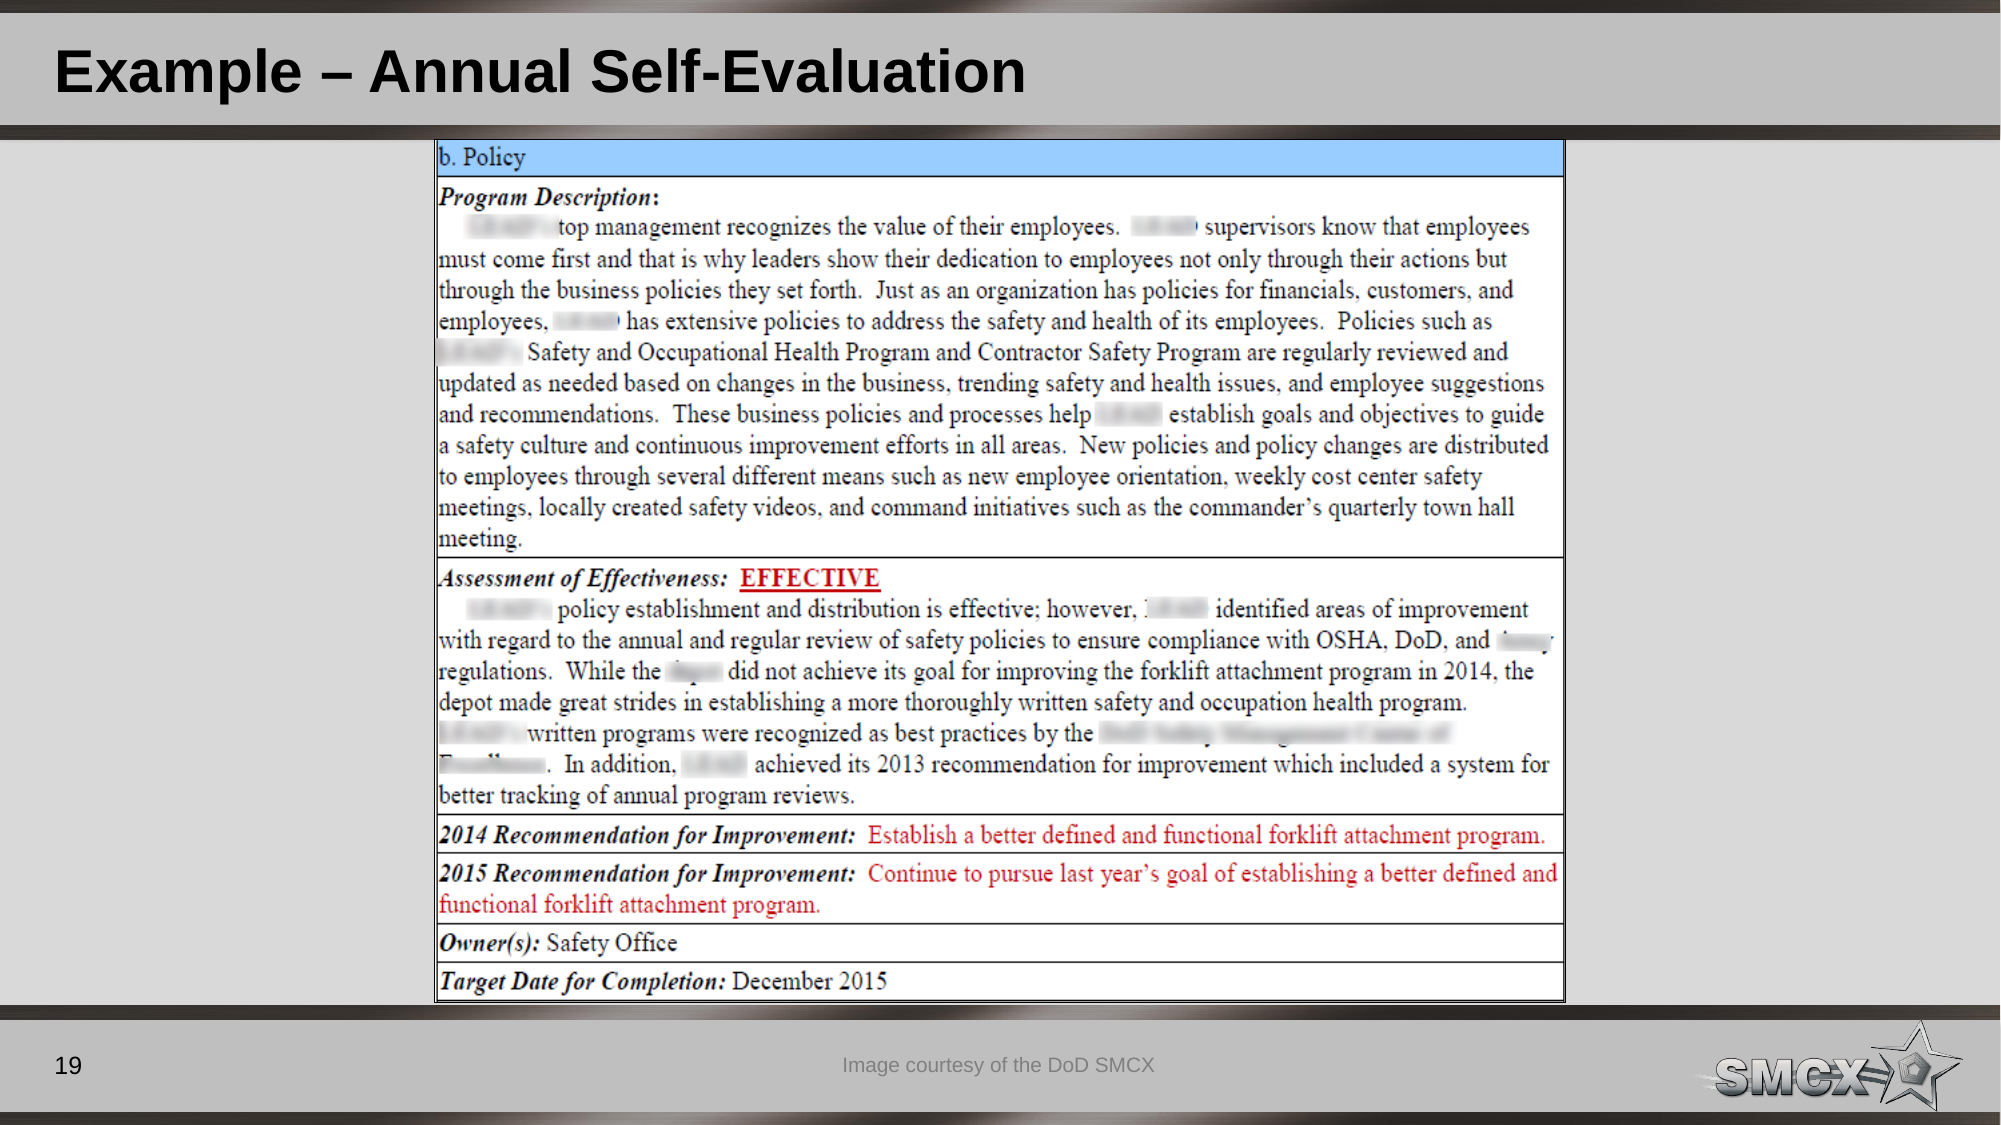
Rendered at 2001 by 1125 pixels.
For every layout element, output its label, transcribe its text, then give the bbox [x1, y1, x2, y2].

title Example – Annual Self-Evaluation [39, 21, 1980, 115]
picture [0, 125, 2001, 1003]
text_box Image courtesy of the DoD SMCX [608, 1043, 1389, 1084]
picture [0, 1005, 2001, 1125]
picture [0, 0, 2001, 13]
slide_number 19 [39, 1035, 190, 1095]
